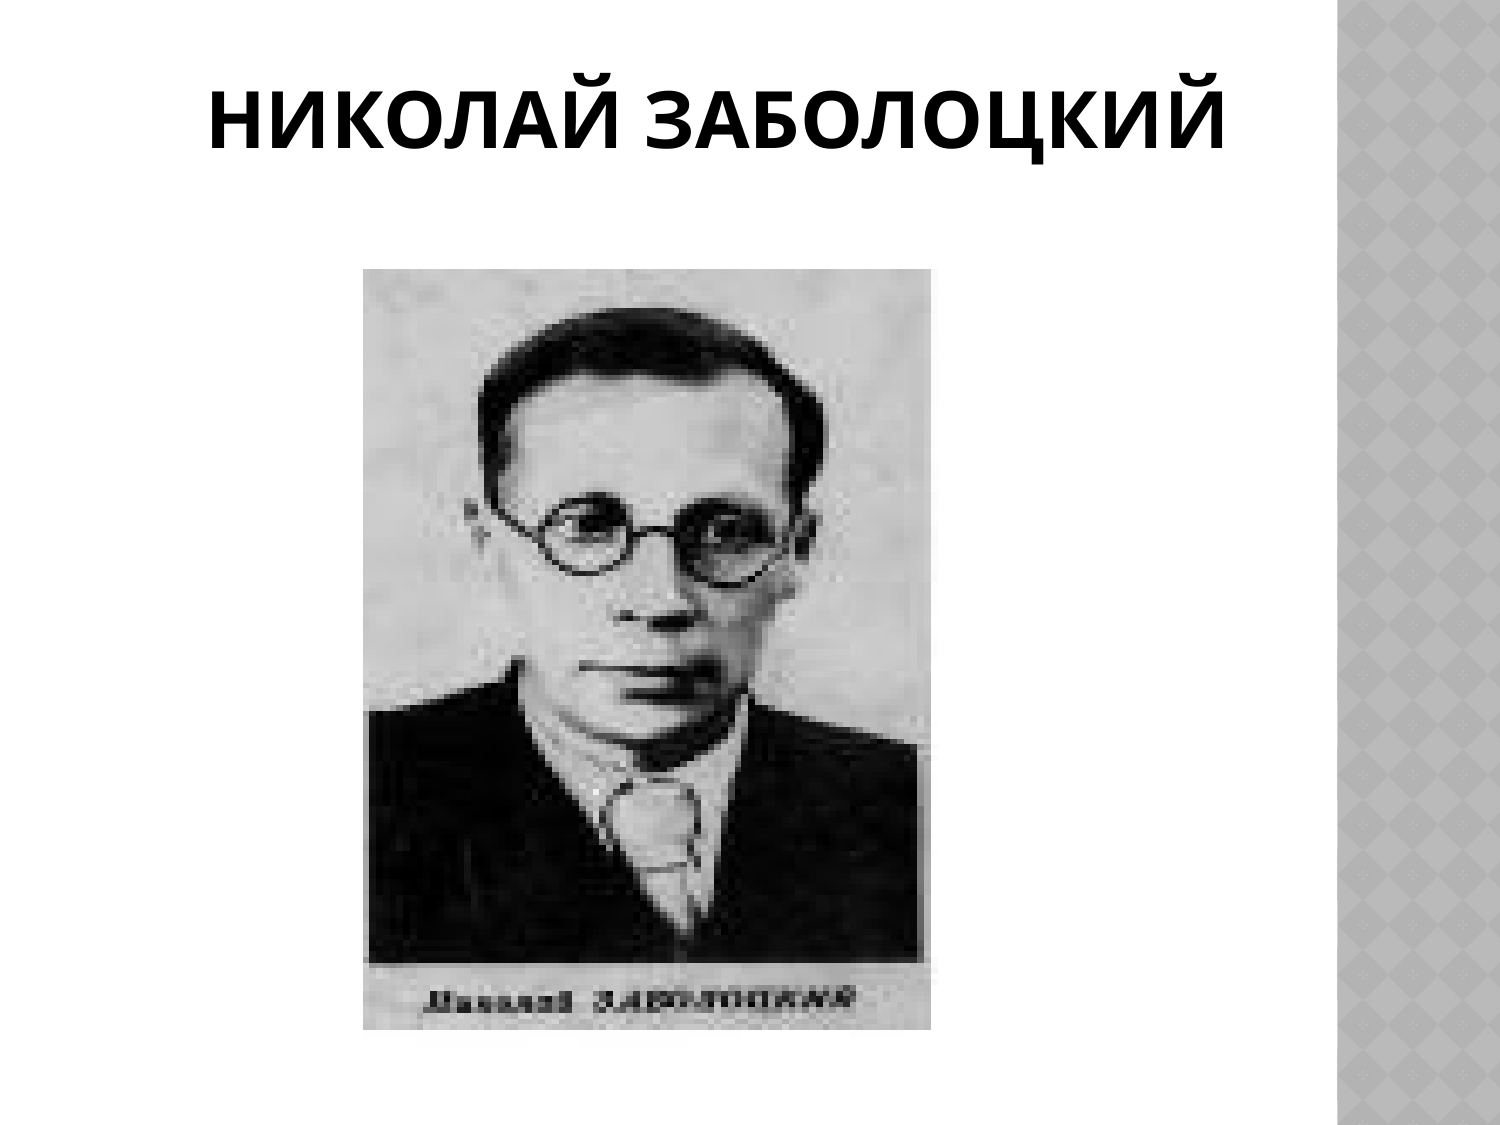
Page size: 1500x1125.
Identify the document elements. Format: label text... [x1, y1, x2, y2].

title Николай Заболоцкий [75, 52, 1263, 164]
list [362, 269, 938, 1047]
